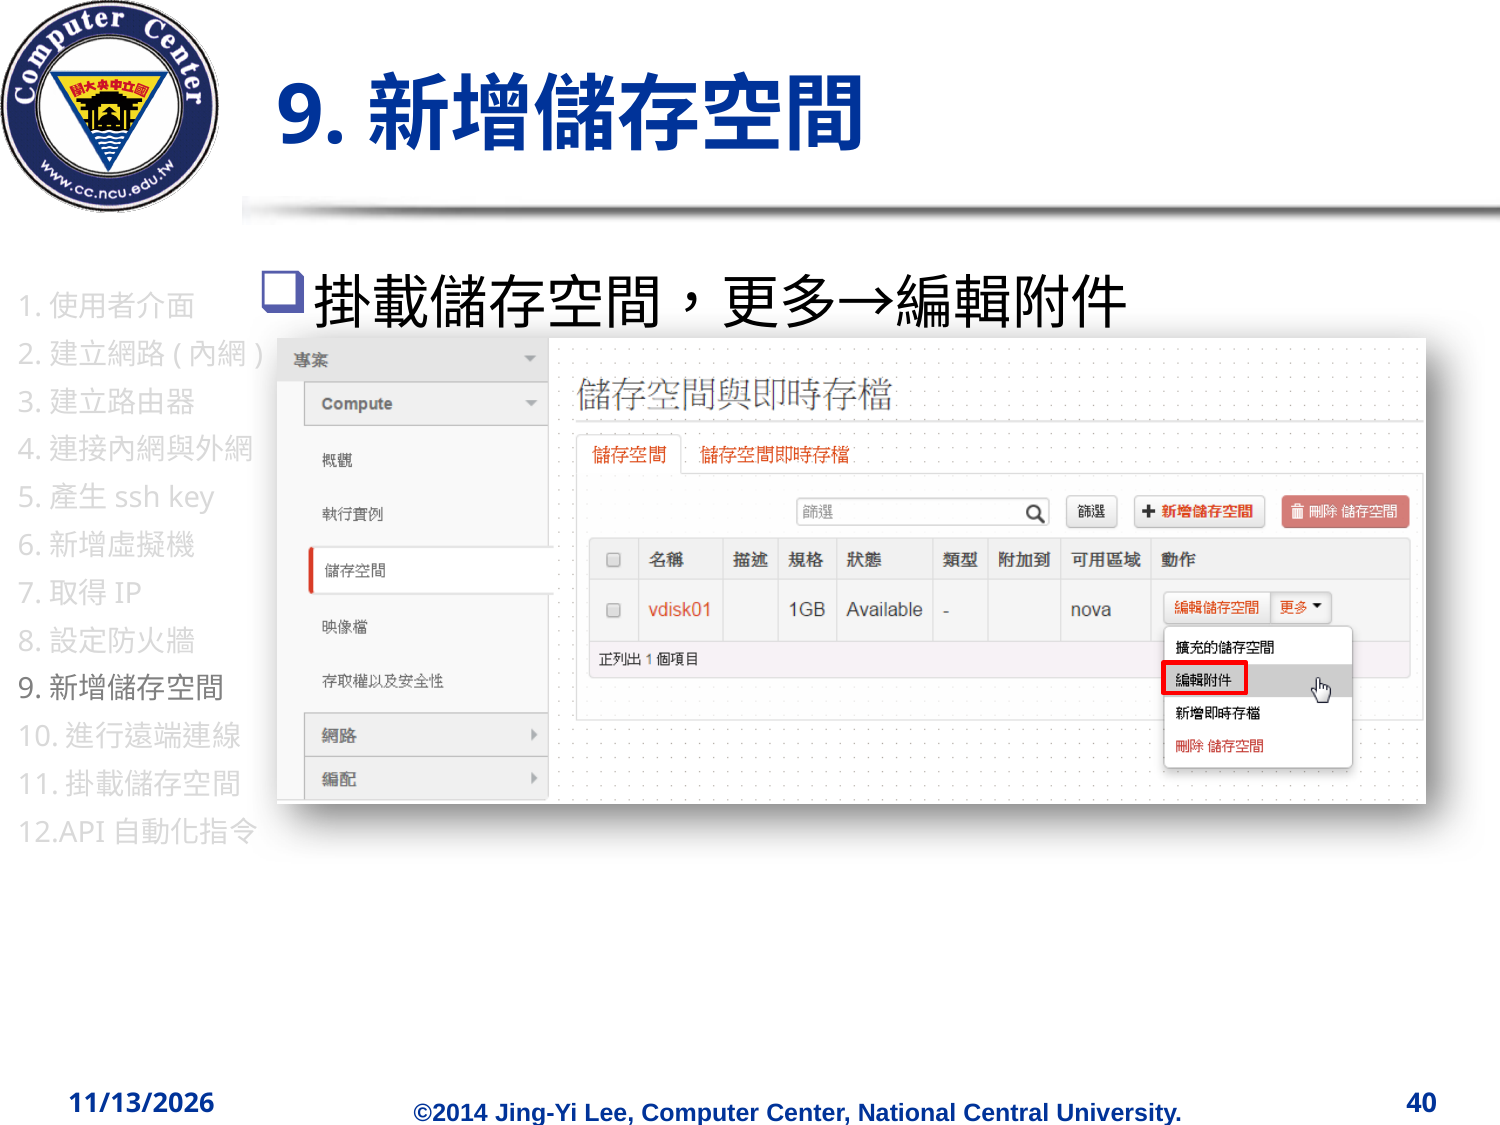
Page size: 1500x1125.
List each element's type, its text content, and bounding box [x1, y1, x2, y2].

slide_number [53, 1078, 366, 1125]
picture [242, 196, 1500, 225]
title 9.新增儲存空間 [261, 42, 1500, 179]
picture [277, 337, 1427, 804]
text_box 1.使用者介面 2.建立網路(內網) 3.建立路由器 4.連接內網與外網 5.產生ssh key 6.新增虛擬機 7.取得IP 8.設定防火牆 9.新增儲存空間 10.進行遠端連線 11.掛載儲存空間 12.API自動化指令 [2, 273, 1279, 1059]
slide_number 40 [1139, 1078, 1453, 1125]
picture [0, 0, 219, 219]
list 掛載儲存空間，更多→編輯附件 [242, 243, 1471, 1000]
